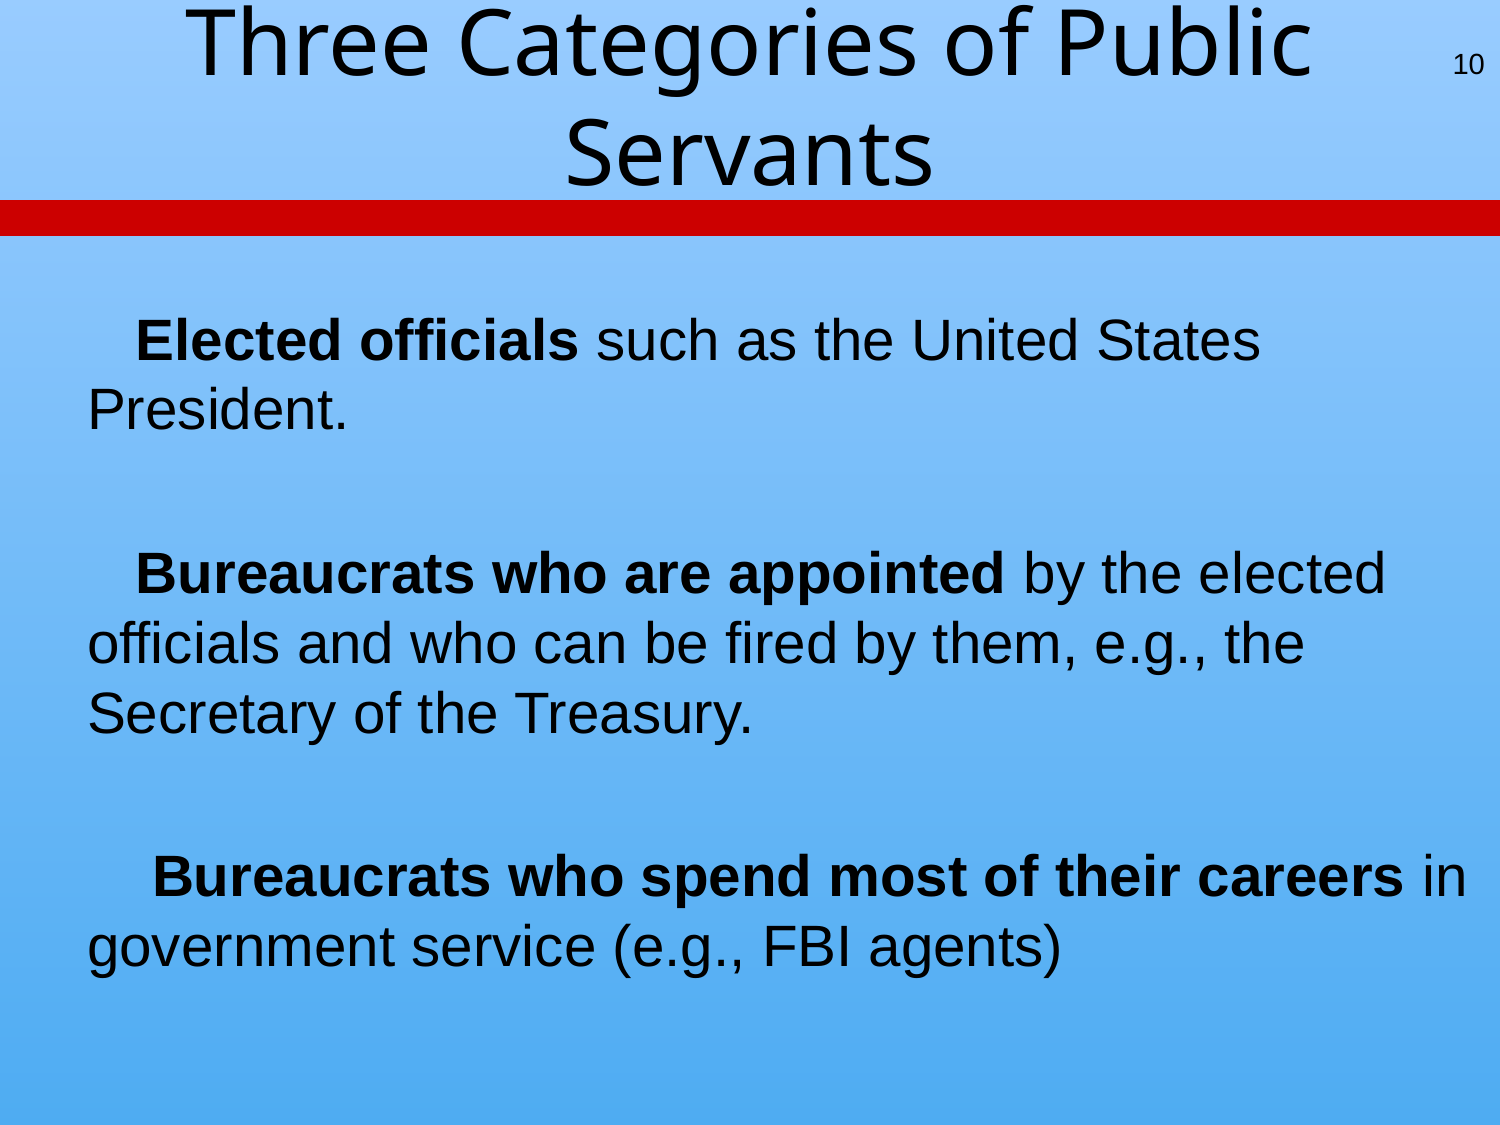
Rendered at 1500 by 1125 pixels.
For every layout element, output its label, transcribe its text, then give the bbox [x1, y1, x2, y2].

slide_number 10 [1412, 37, 1500, 116]
list Elected officials such as the United States President. Bureaucrats who are appointed by the elected officials and who can be fired by them, e.g., the Secretary of the Treasury. Bureaucrats who spend most of their careers in government service (e.g., FBI agents) [72, 212, 1498, 955]
title Three Categories of Public Servants [0, 0, 1500, 188]
